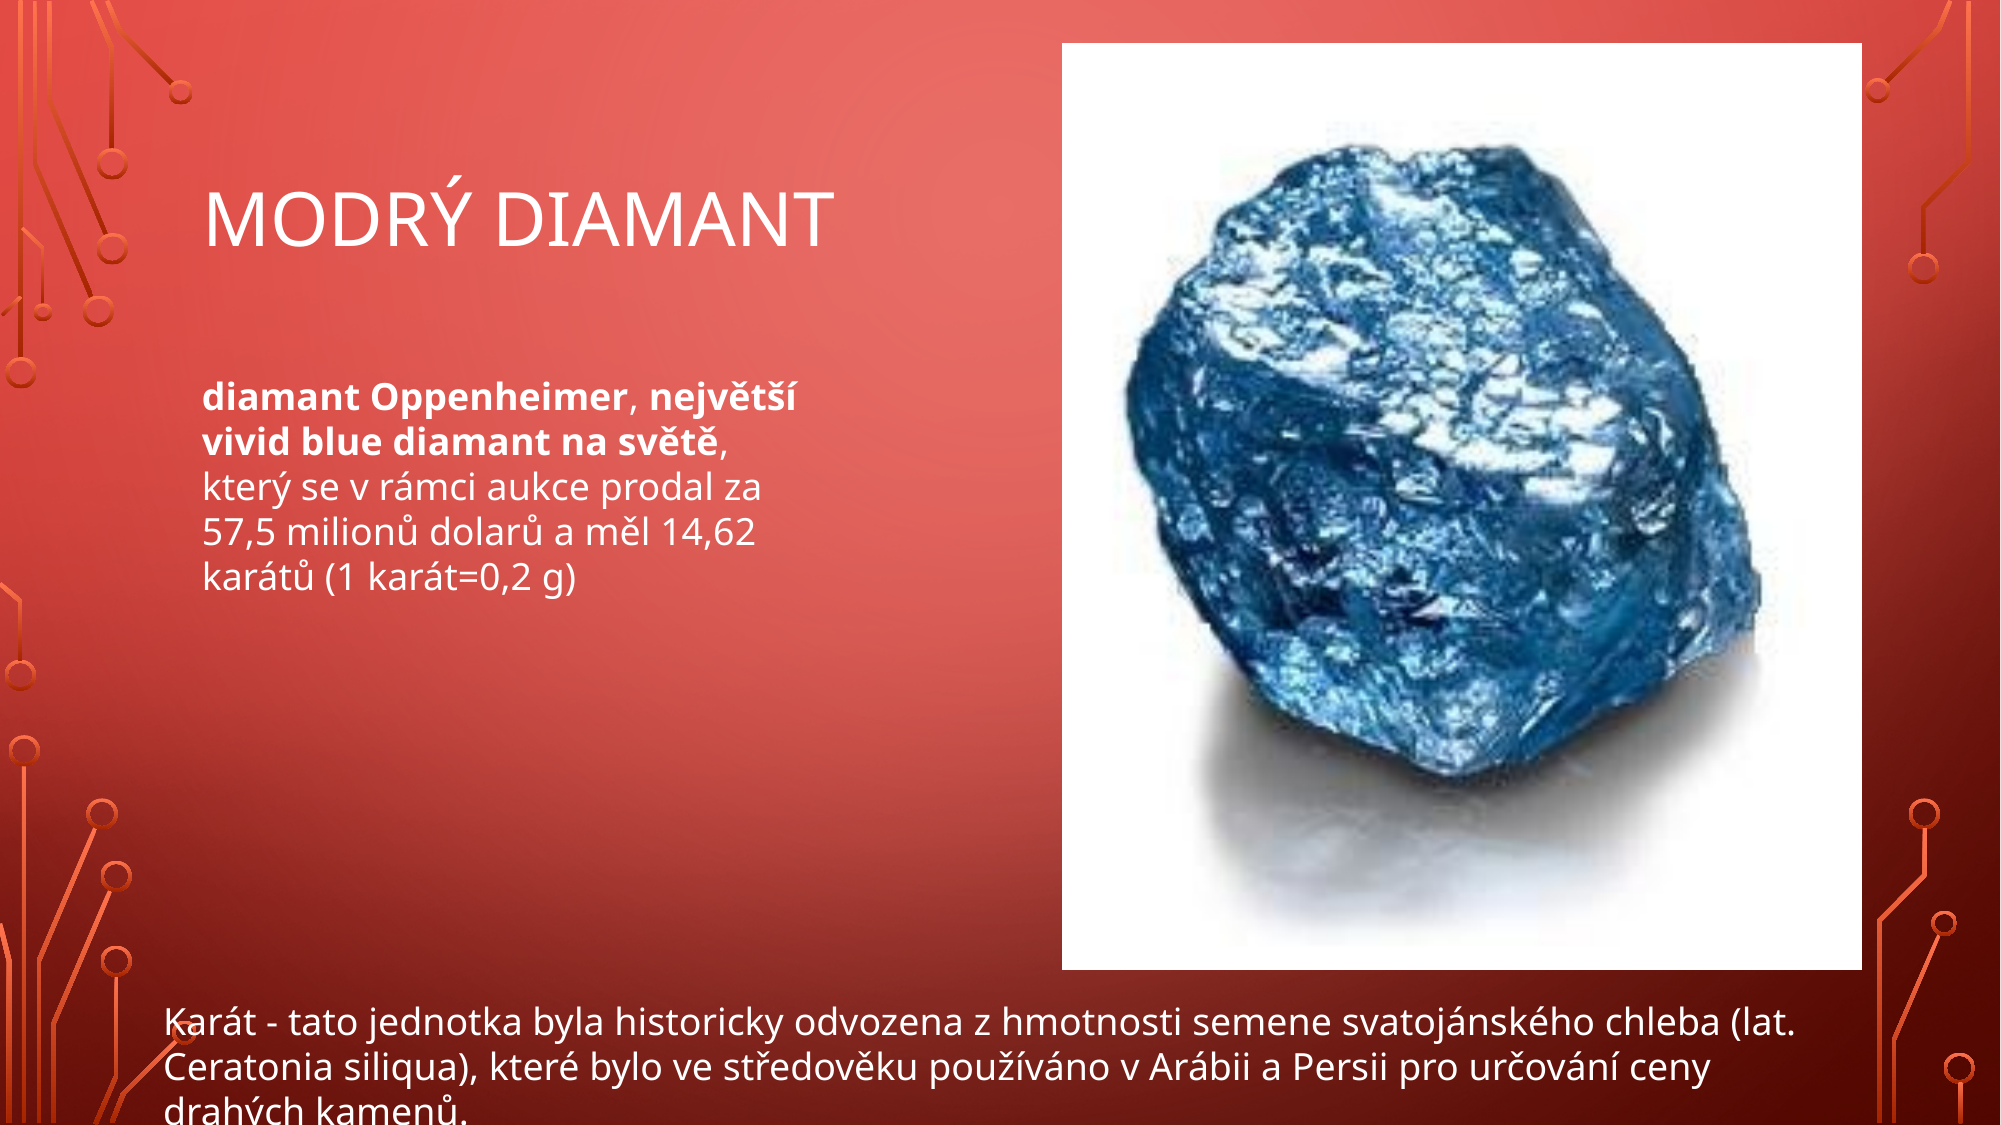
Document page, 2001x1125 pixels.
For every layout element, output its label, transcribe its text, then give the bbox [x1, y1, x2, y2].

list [1062, 43, 1862, 970]
text_box diamant Oppenheimer, největší vivid blue diamant na světě, který se v rámci aukce prodal za 57,5 milionů dolarů a měl 14,62 karátů (1 karát=0,2 g) [187, 365, 837, 605]
text_box Karát - tato jednotka byla historicky odvozena z hmotnosti semene svatojánského chleba (lat. Ceratonia siliqua), které bylo ve středověku používáno v Arábii a Persii pro určování ceny drahých kamenů. [148, 990, 1852, 1125]
title Modrý diamant [187, 101, 1062, 344]
